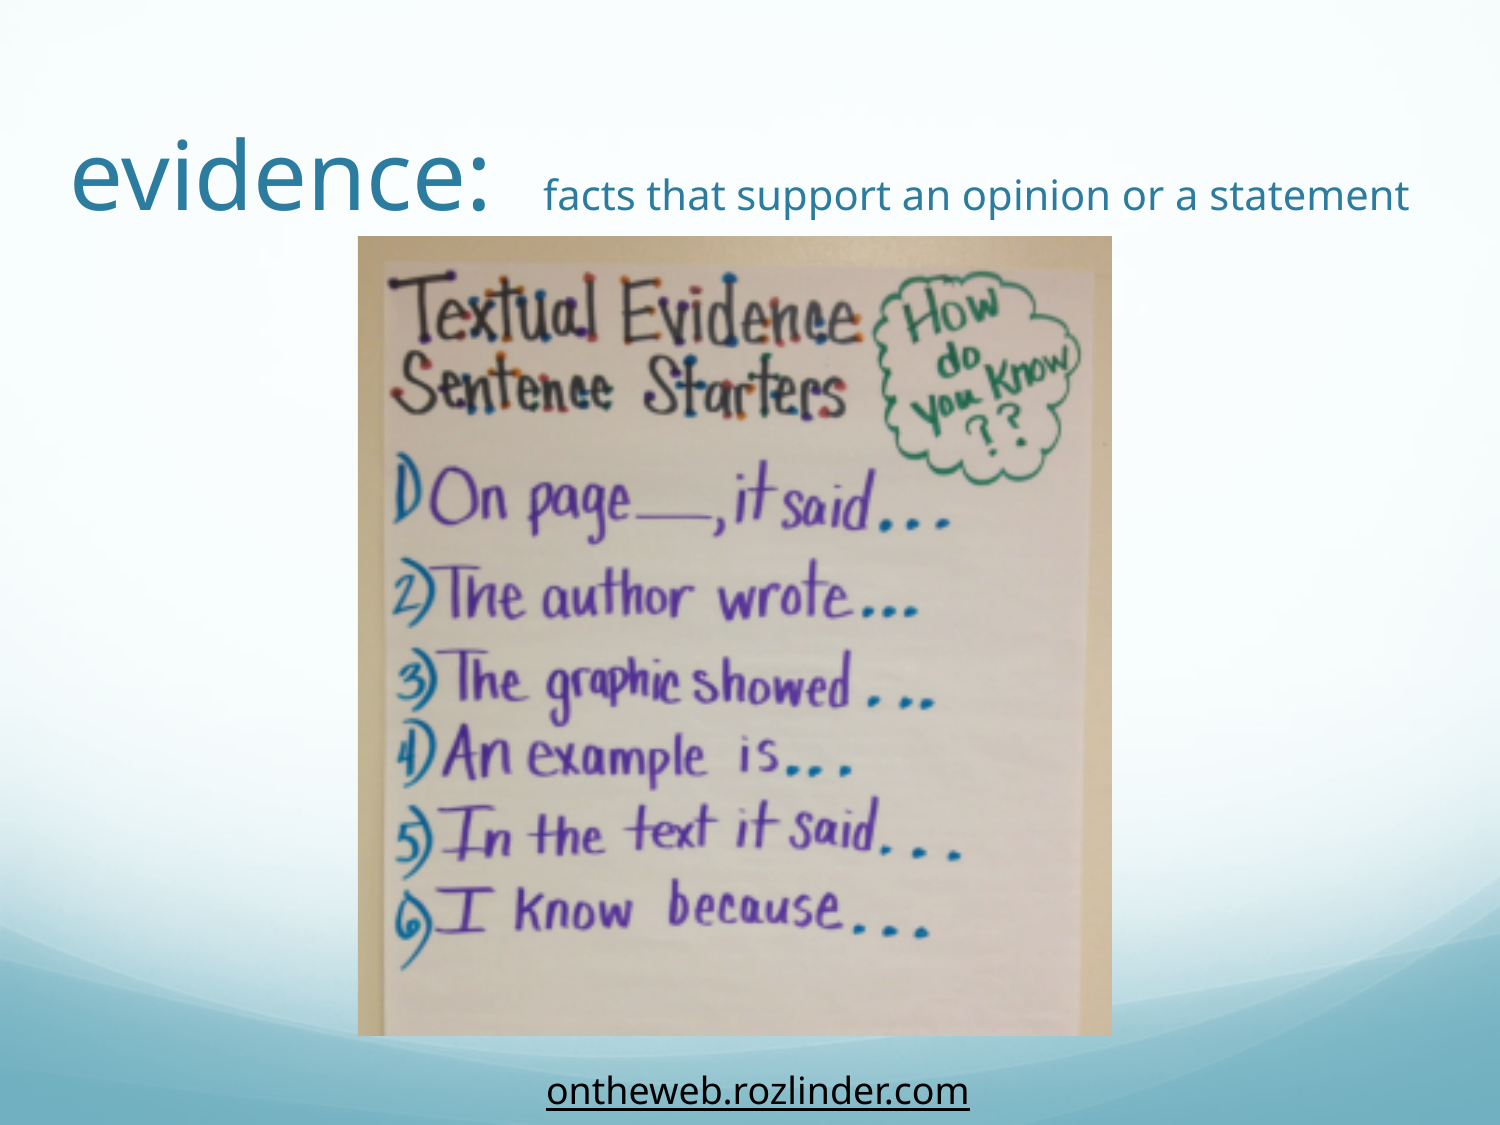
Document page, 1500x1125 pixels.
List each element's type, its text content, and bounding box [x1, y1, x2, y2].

picture [357, 236, 1113, 1037]
title evidence: facts that support an opinion or a statement [54, 17, 1448, 237]
text_box ontheweb.rozlinder.com [531, 1060, 1005, 1125]
